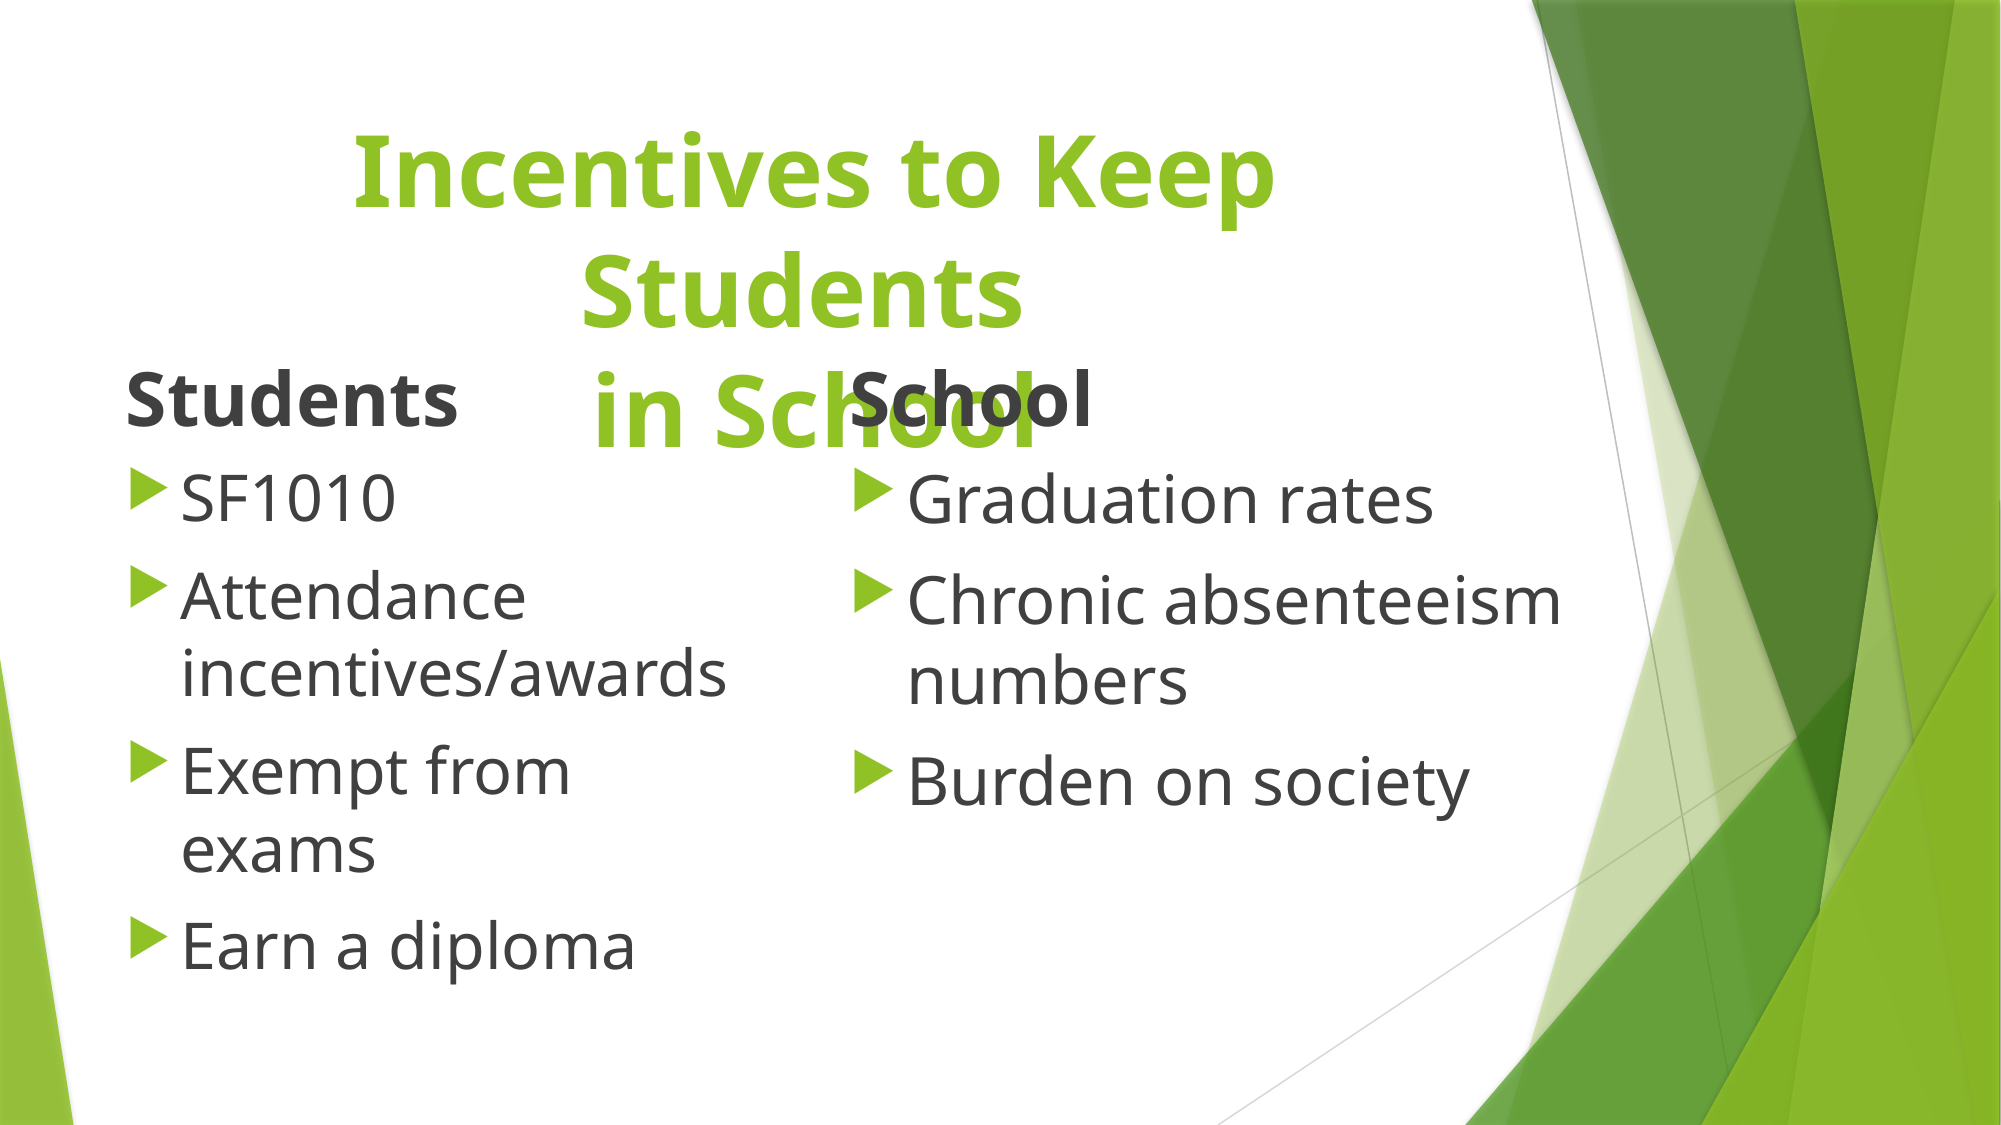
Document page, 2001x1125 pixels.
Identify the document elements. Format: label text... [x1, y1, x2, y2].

list SF1010 Attendance incentives/awards Exempt from exams Earn a diploma [110, 448, 798, 991]
list School [834, 354, 1522, 448]
list Students [110, 335, 798, 448]
title Incentives to Keep Students in School [111, 99, 1522, 317]
list Graduation rates Chronic absenteeism numbers Burden on society [834, 448, 1589, 991]
